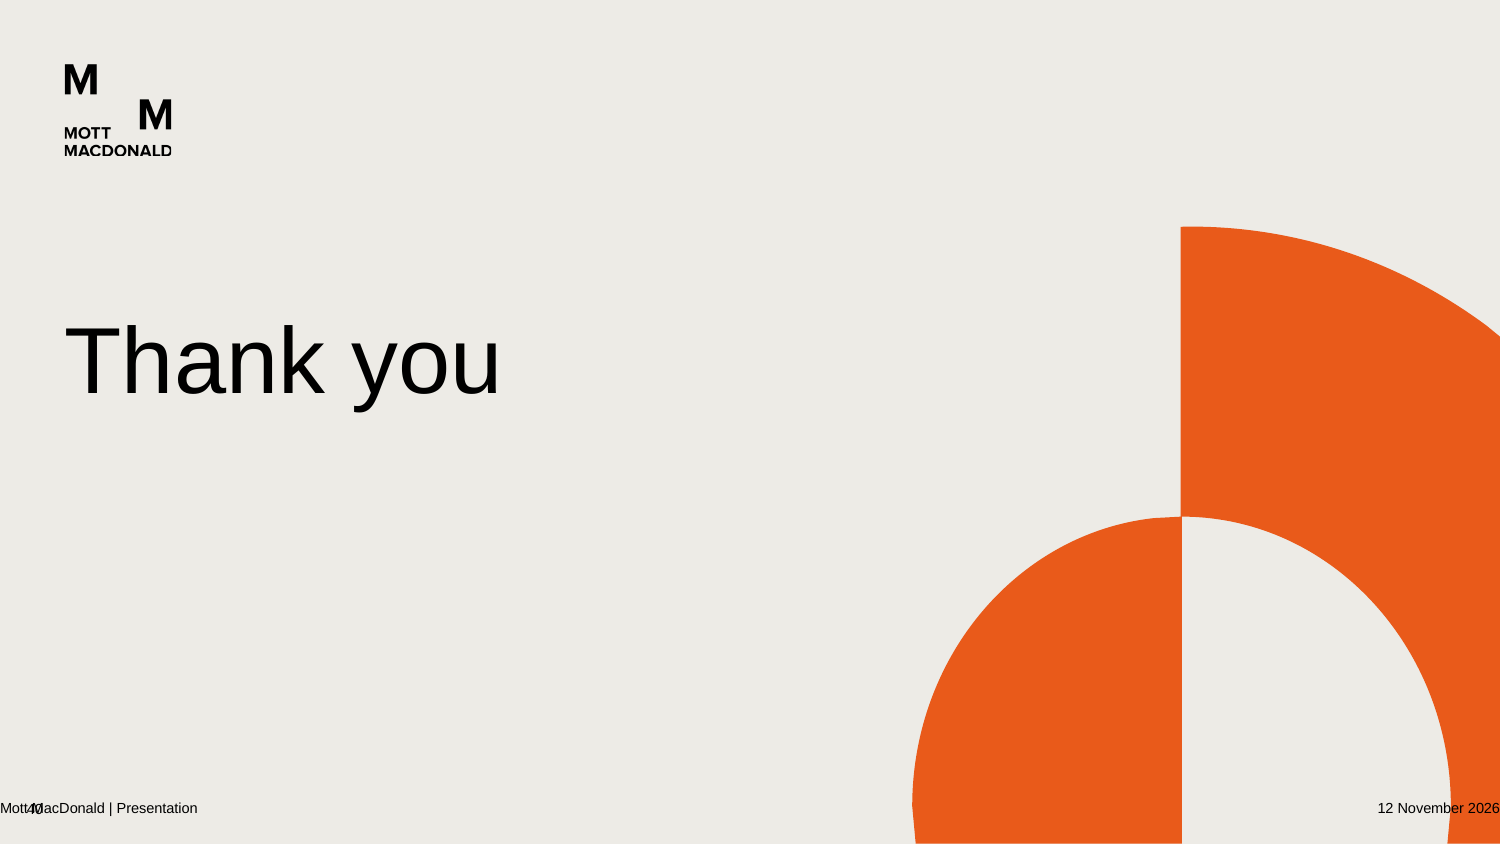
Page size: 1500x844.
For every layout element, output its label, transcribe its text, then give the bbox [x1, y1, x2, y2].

footer Mott MacDonald | Presentation [0, 798, 651, 816]
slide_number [1301, 798, 1500, 816]
slide_number 40 [0, 799, 70, 816]
